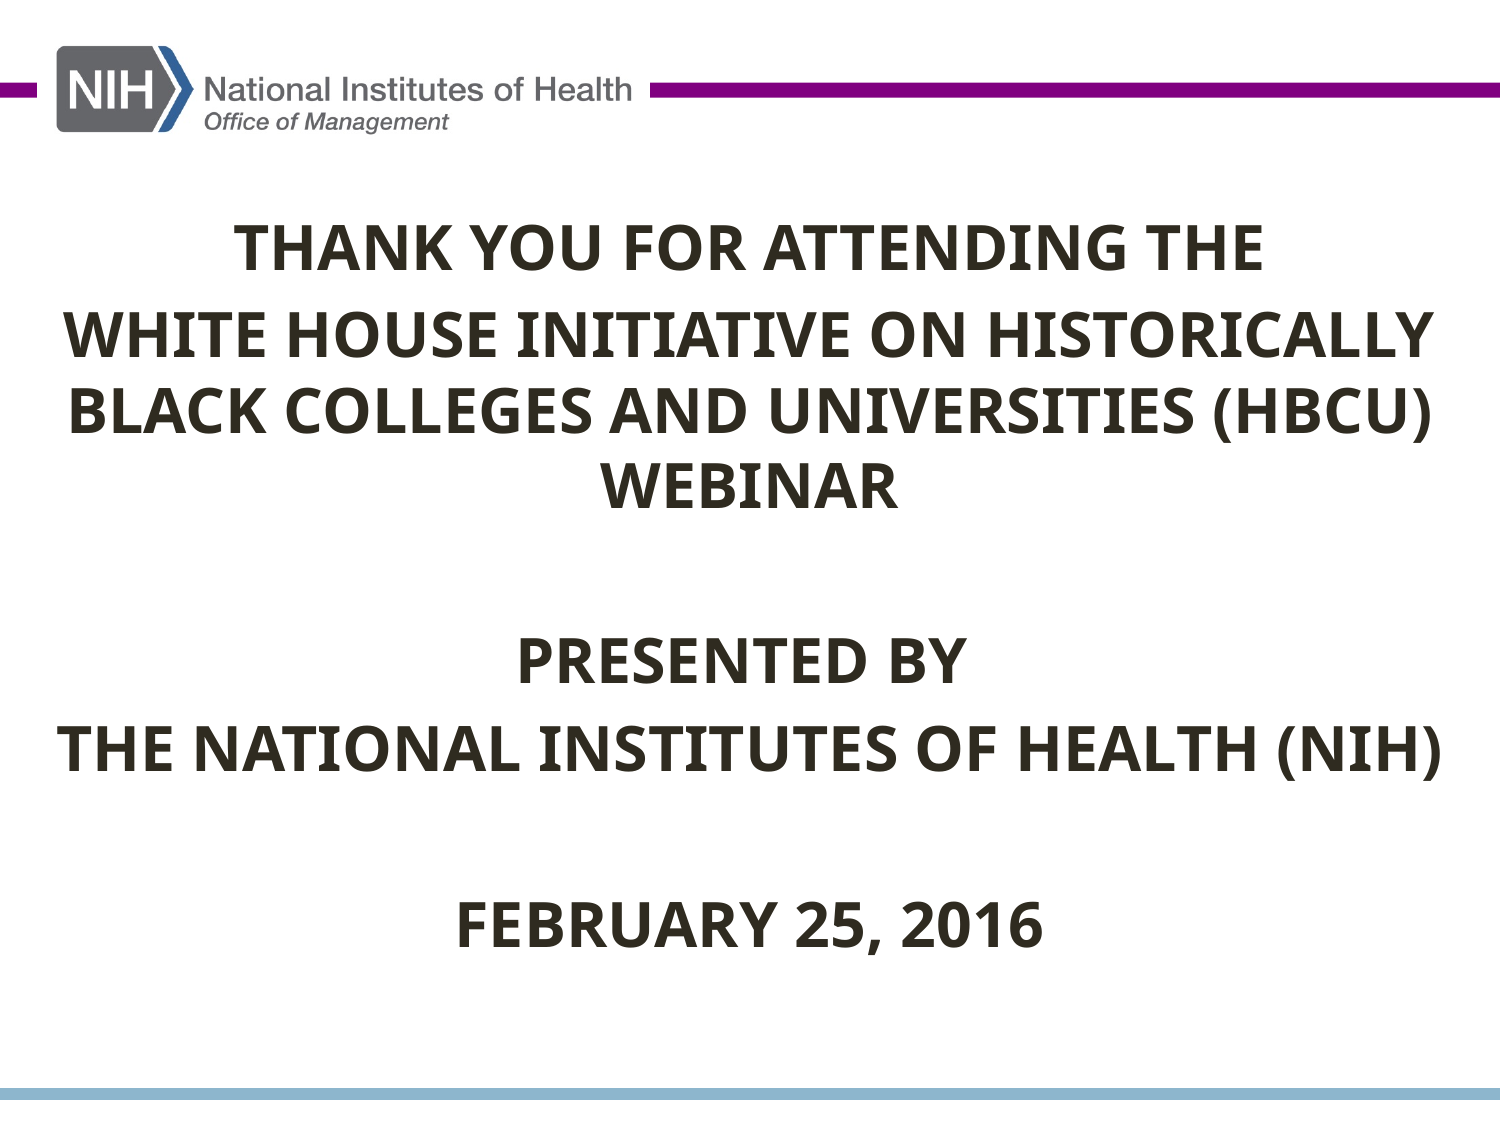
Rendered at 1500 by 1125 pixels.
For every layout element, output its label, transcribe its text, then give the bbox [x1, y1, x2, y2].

picture [37, 13, 650, 167]
list THANK YOU FOR ATTENDING THE WHITE HOUSE INITIATIVE ON HISTORICALLY BLACK COLLEGES AND UNIVERSITIES (HBCU) WEBINAR PRESENTED BY THE NATIONAL INSTITUTES OF HEALTH (NIH) FEBRUARY 25, 2016 [37, 200, 1463, 1050]
